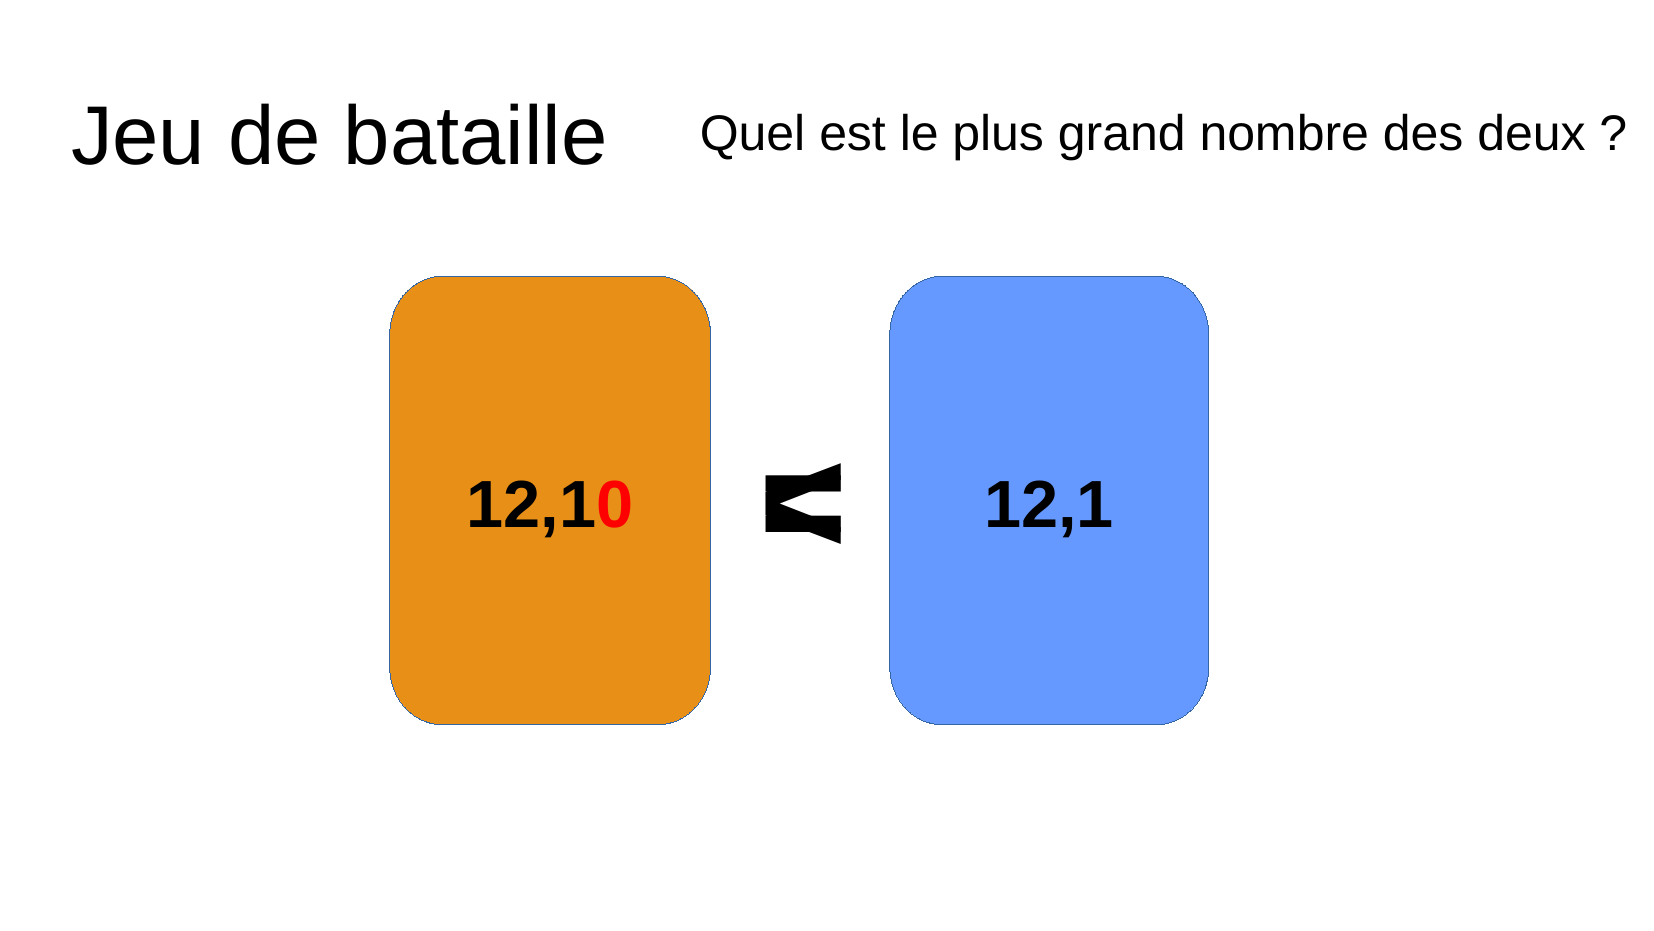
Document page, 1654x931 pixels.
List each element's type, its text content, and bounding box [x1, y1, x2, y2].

text_box Quel est le plus grand nombre des deux ? [685, 93, 1654, 185]
text_box Jeu de bataille [0, 73, 697, 182]
text_box 12,10 [389, 276, 711, 725]
text_box = [732, 429, 875, 613]
text_box 12,1 [889, 276, 1209, 725]
